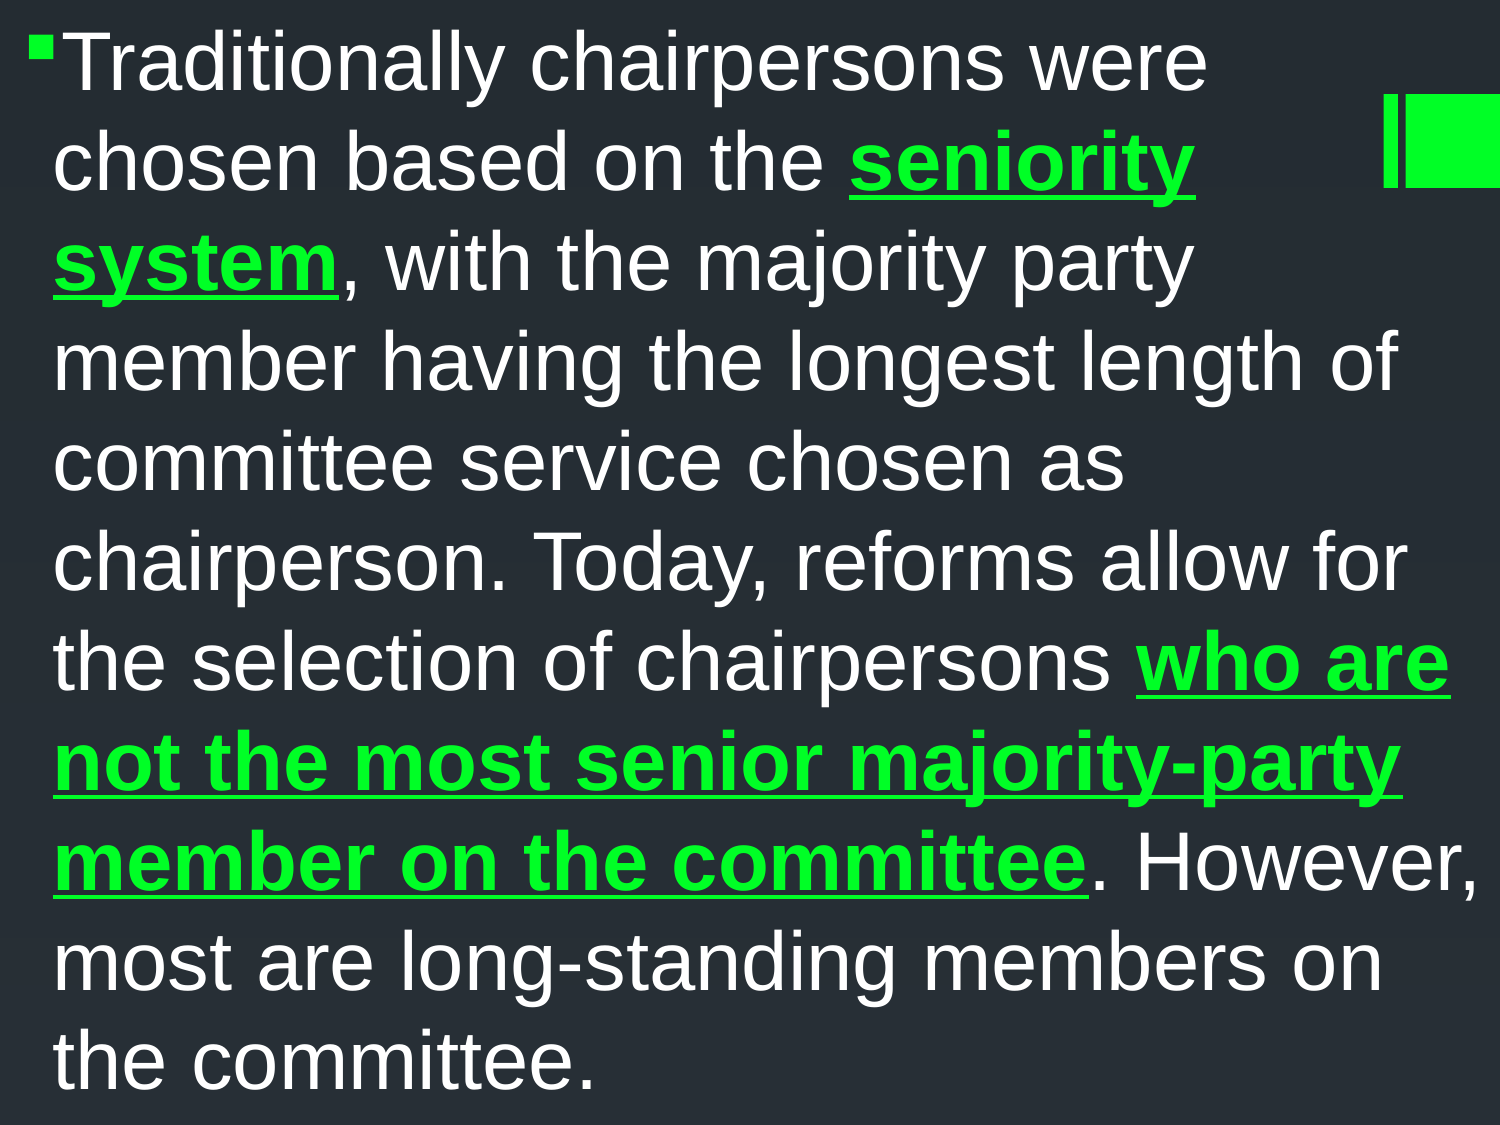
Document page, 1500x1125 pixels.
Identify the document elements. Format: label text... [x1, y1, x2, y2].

list Traditionally chairpersons were chosen based on the seniority system, with the majority party member having the longest length of committee service chosen as chairperson. Today, reforms allow for the selection of chairpersons who are not the most senior majority-party member on the committee. However, most are long-standing members on the committee. [0, 0, 1500, 1125]
